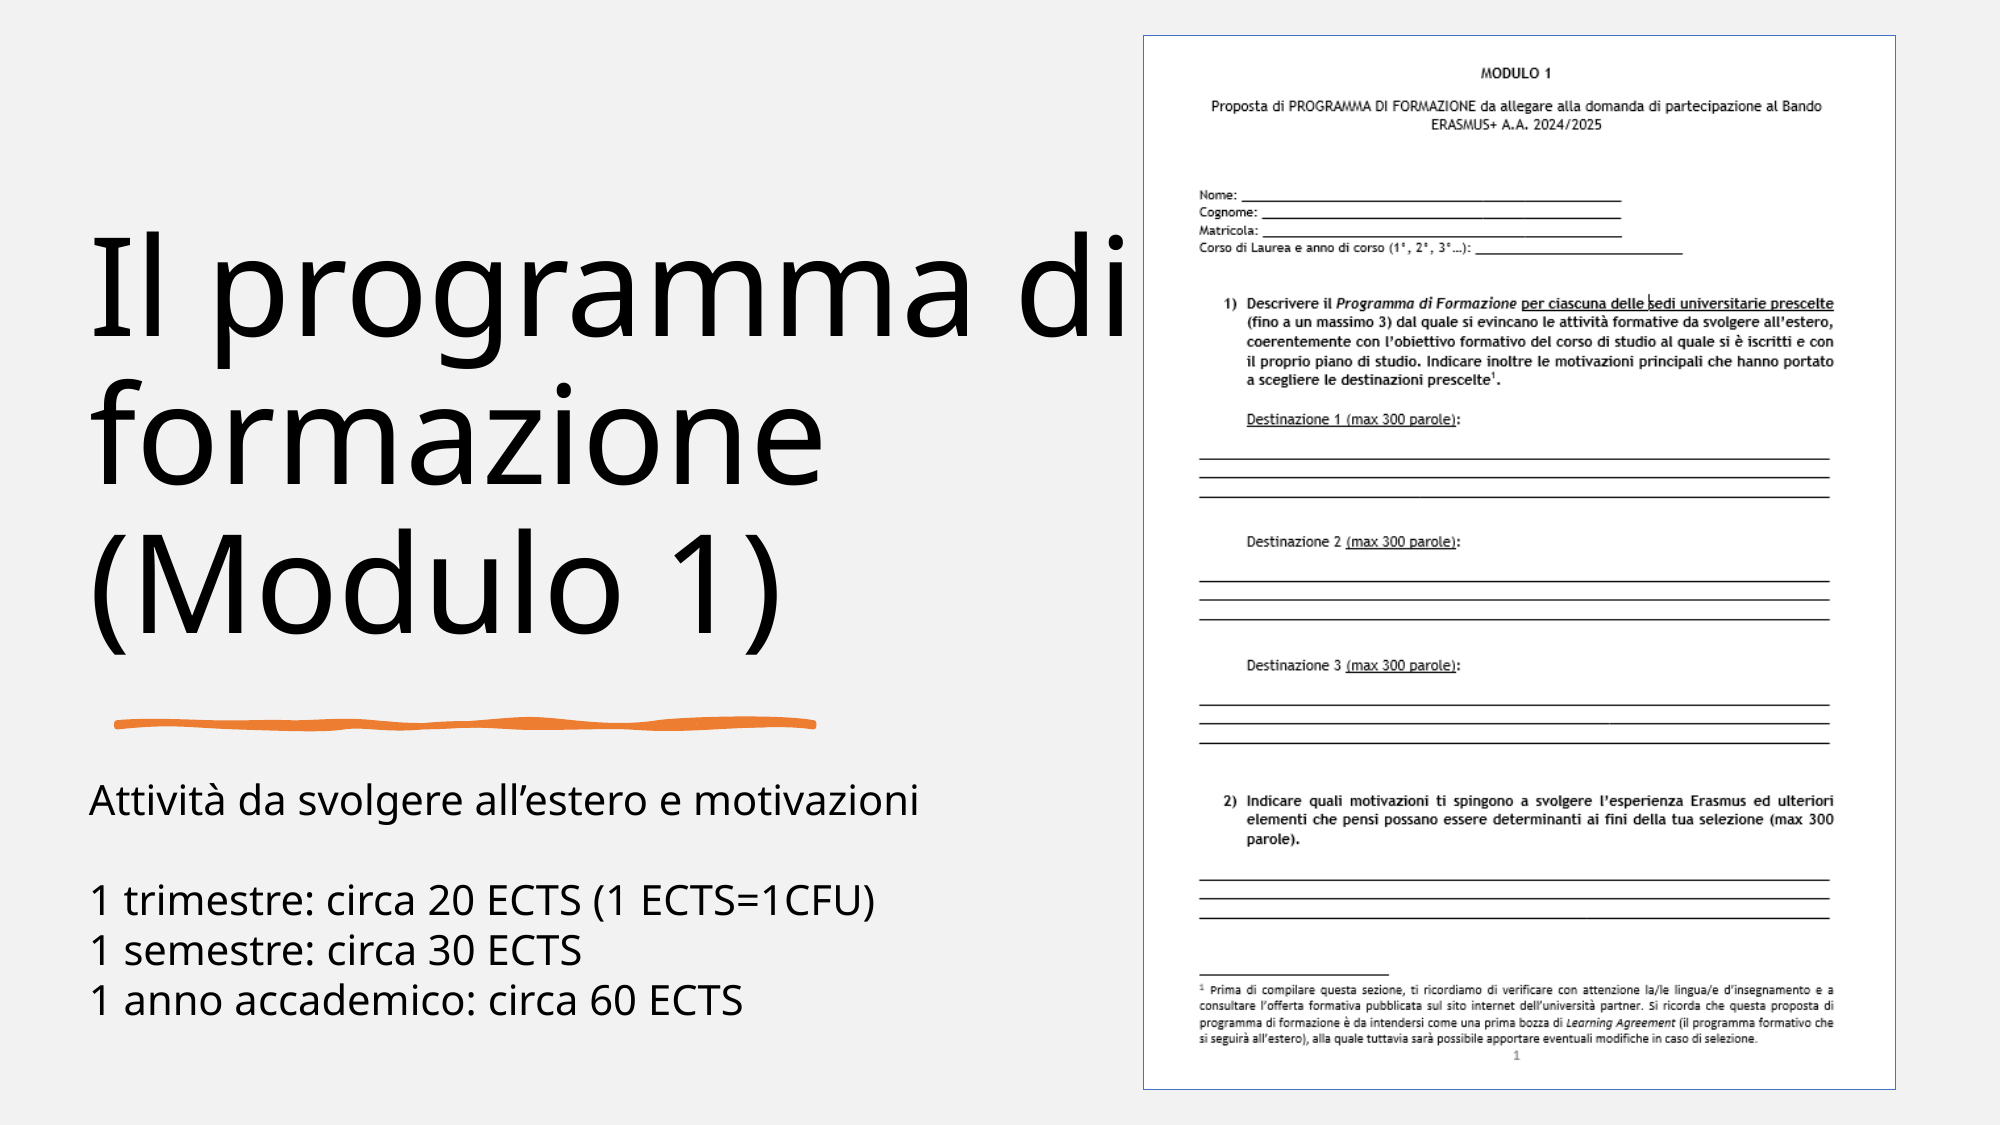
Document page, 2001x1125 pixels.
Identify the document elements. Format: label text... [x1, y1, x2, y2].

text_box [116, 718, 815, 730]
picture [1143, 35, 1896, 1090]
text_box Attività da svolgere all’estero e motivazioni 1 trimestre: circa 20 ECTS (1 ECTS=1CFU) 1 semestre: circa 30 ECTS 1 anno accademico: circa 60 ECTS [74, 766, 949, 1032]
text_box [0, 0, 2000, 1125]
title Il programma di formazione (Modulo 1) [74, 94, 1143, 733]
